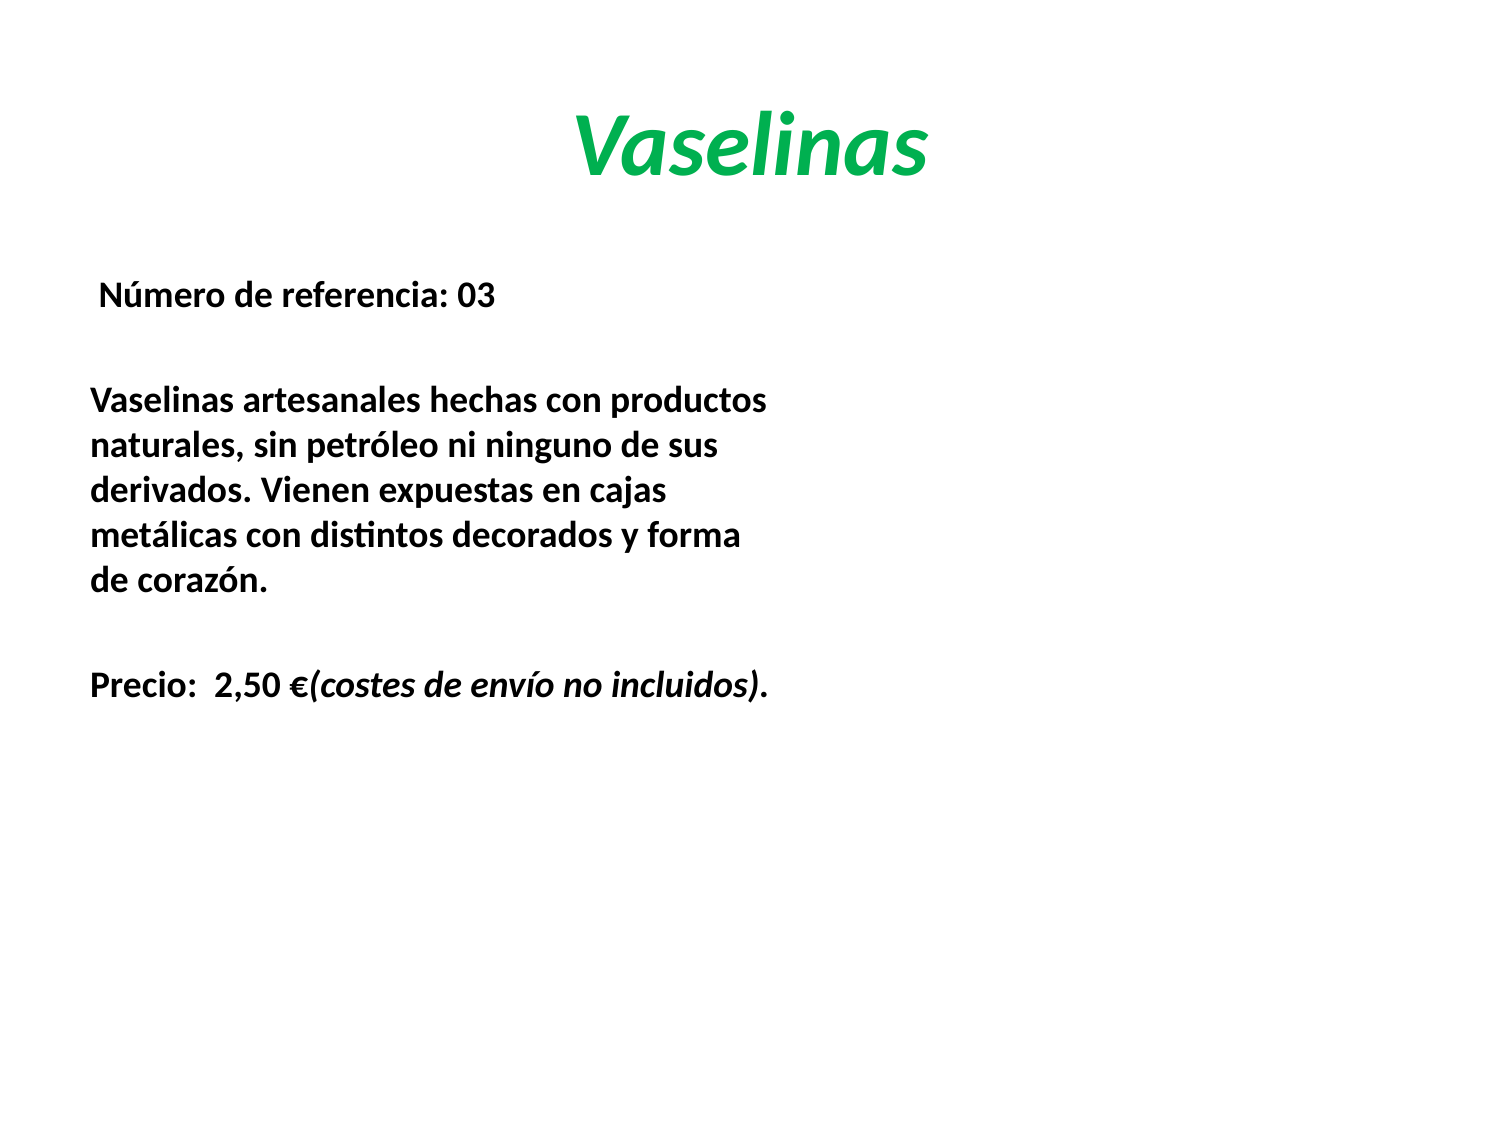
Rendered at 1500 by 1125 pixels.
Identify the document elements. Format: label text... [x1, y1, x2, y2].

list Número de referencia: 03 Vaselinas artesanales hechas con productos naturales, sin petróleo ni ninguno de sus derivados. Vienen expuestas en cajas metálicas con distintos decorados y forma de corazón. Precio: 2,50 €(costes de envío no incluidos). [75, 262, 786, 1005]
title Vaselinas [75, 45, 1425, 233]
